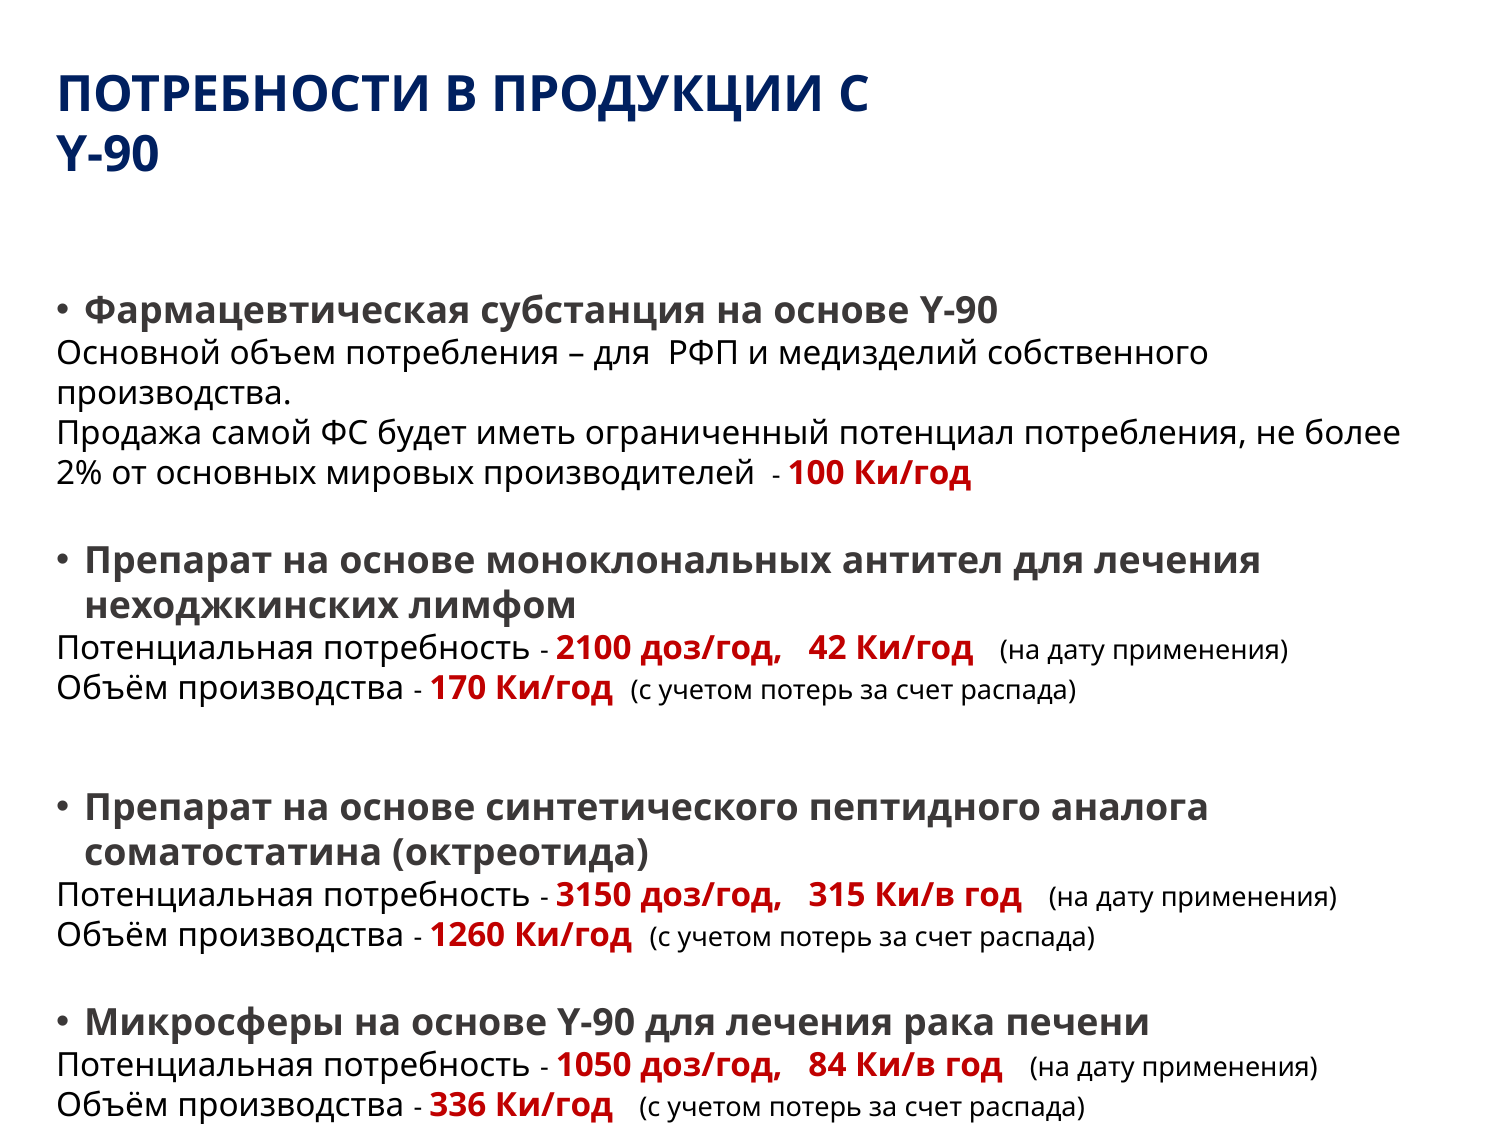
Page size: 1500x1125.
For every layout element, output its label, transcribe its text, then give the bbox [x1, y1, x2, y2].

text_box ПОТРЕБНОСТИ В ПРОДУКЦИИ С Y-90 [41, 54, 904, 149]
text_box Фармацевтическая субстанция на основе Y-90 Основной объем потребления – для РФП и медизделий собственного производства. Продажа самой ФС будет иметь ограниченный потенциал потребления, не более 2% от основных мировых производителей - 100 Ки/год Препарат на основе моноклональных антител для лечения неходжкинских лимфом Потенциальная потребность - 2100 доз/год, 42 Ки/год (на дату применения) Объём производства - 170 Ки/год (с учетом потерь за счет распада) Препарат на основе синтетического пептидного аналога соматостатина (октреотида) Потенциальная потребность - 3150 доз/год, 315 Ки/в год (на дату применения) Объём производства - 1260 Ки/год (с учетом потерь за счет распада) Микросферы на основе Y-90 для лечения рака печени Потенциальная потребность - 1050 доз/год, 84 Ки/в год (на дату применения) Объём производства - 336 Ки/год (с учетом потерь за счет распада) . [41, 278, 1426, 1125]
